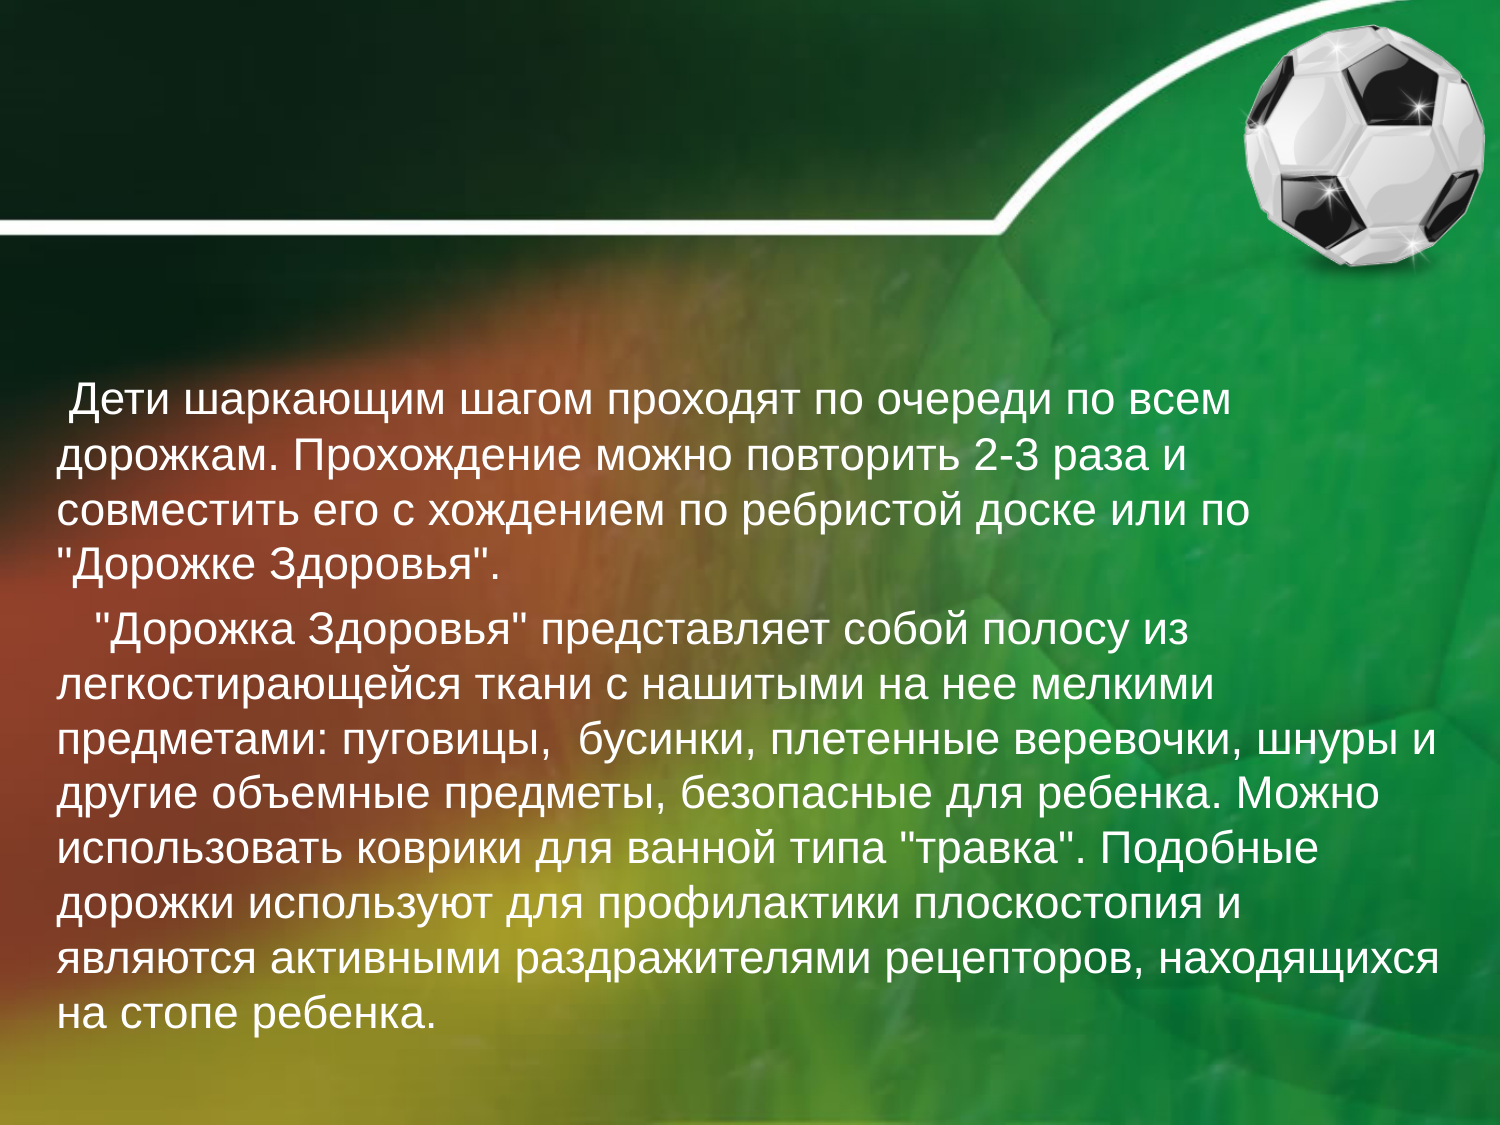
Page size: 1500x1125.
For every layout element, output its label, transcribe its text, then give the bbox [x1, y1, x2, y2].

list Дети шаркающим шагом проходят по очереди по всем дорожкам. Прохождение можно повторить 2-3 раза и совместить его с хождением по ребристой доске или по "Дорожке Здоровья". "Дорожка Здоровья" представляет собой полосу из легкостирающейся ткани с нашитыми на нее мелкими предметами: пуговицы, бусинки, плетенные веревочки, шнуры и другие объемные предметы, безопасные для ребенка. Можно использовать коврики для ванной типа "травка". Подобные дорожки используют для профилактики плоскостопия и являются активными раздражителями рецепторов, находящихся на стопе ребенка. [40, 361, 1460, 1048]
picture [0, 0, 1500, 1125]
